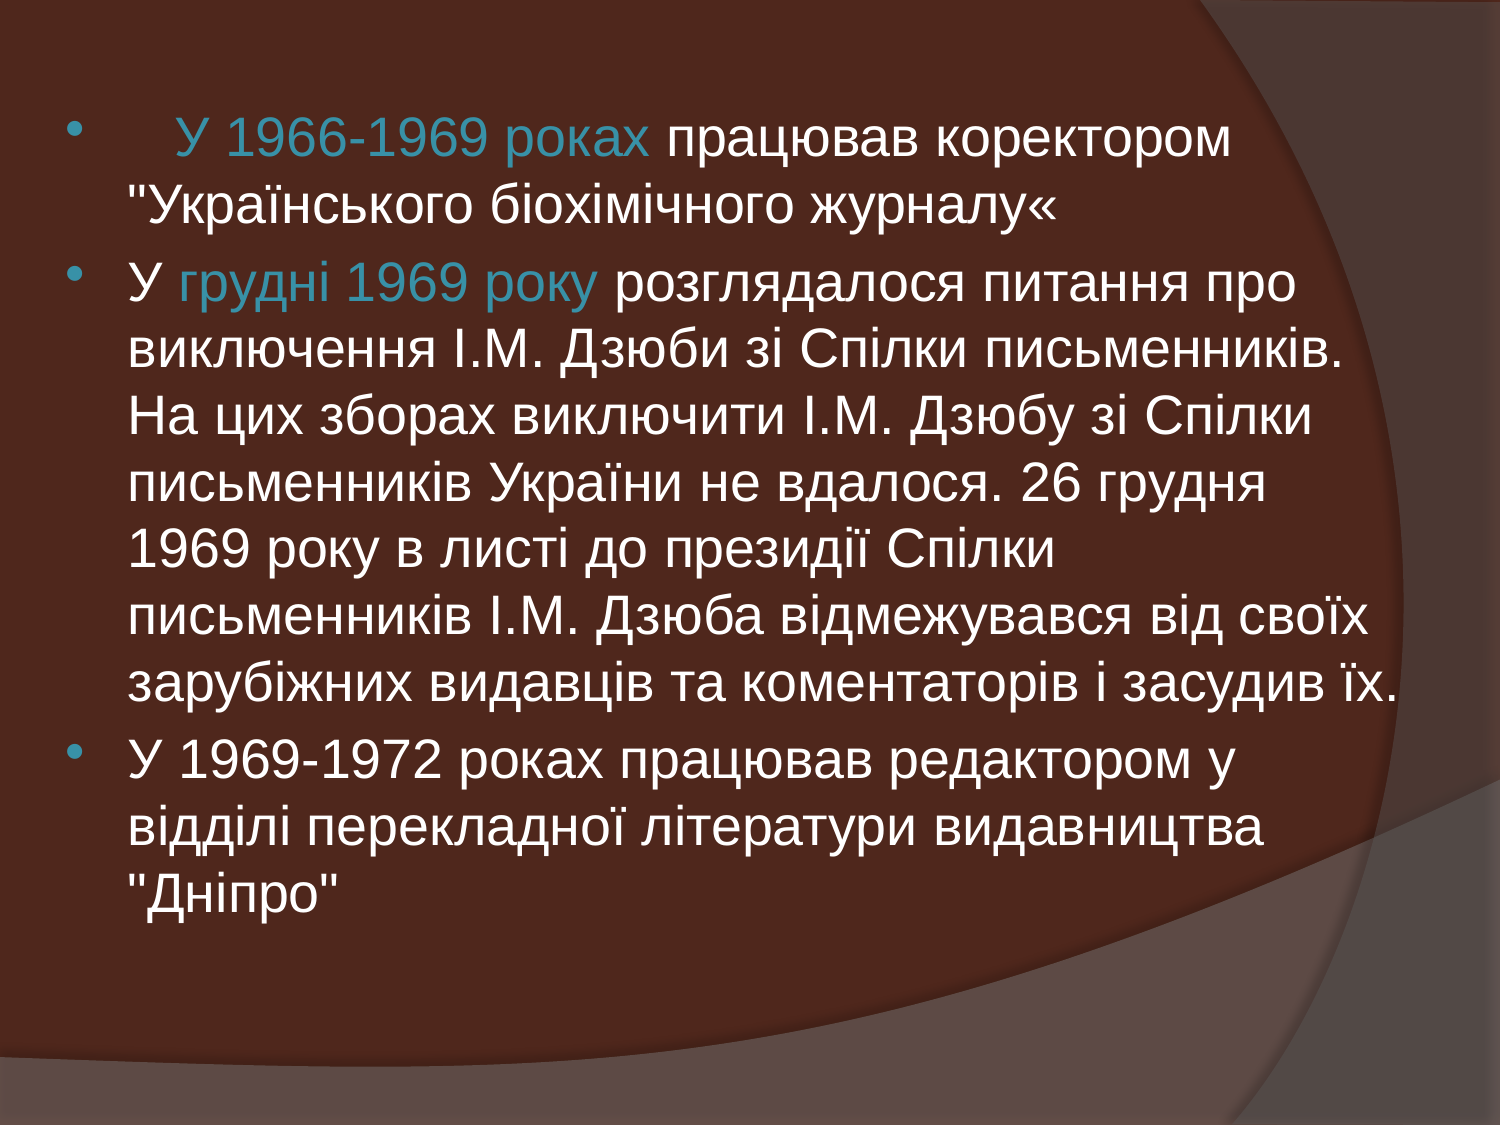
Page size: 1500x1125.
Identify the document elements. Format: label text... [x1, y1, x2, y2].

list У 1966-1969 роках працював коректором "Українського біохімічного журналу« У грудні 1969 року розглядалося питання про виключення І.М. Дзюби зі Спілки письменників. На цих зборах виключити І.М. Дзюбу зі Спілки письменників України не вдалося. 26 грудня 1969 року в листі до президії Спілки письменників І.М. Дзюба відмежувався від своїх зарубіжних видавців та коментаторів і засудив їх. У 1969-1972 роках працював редактором у відділі перекладної літератури видавництва "Дніпро" [46, 93, 1418, 1005]
